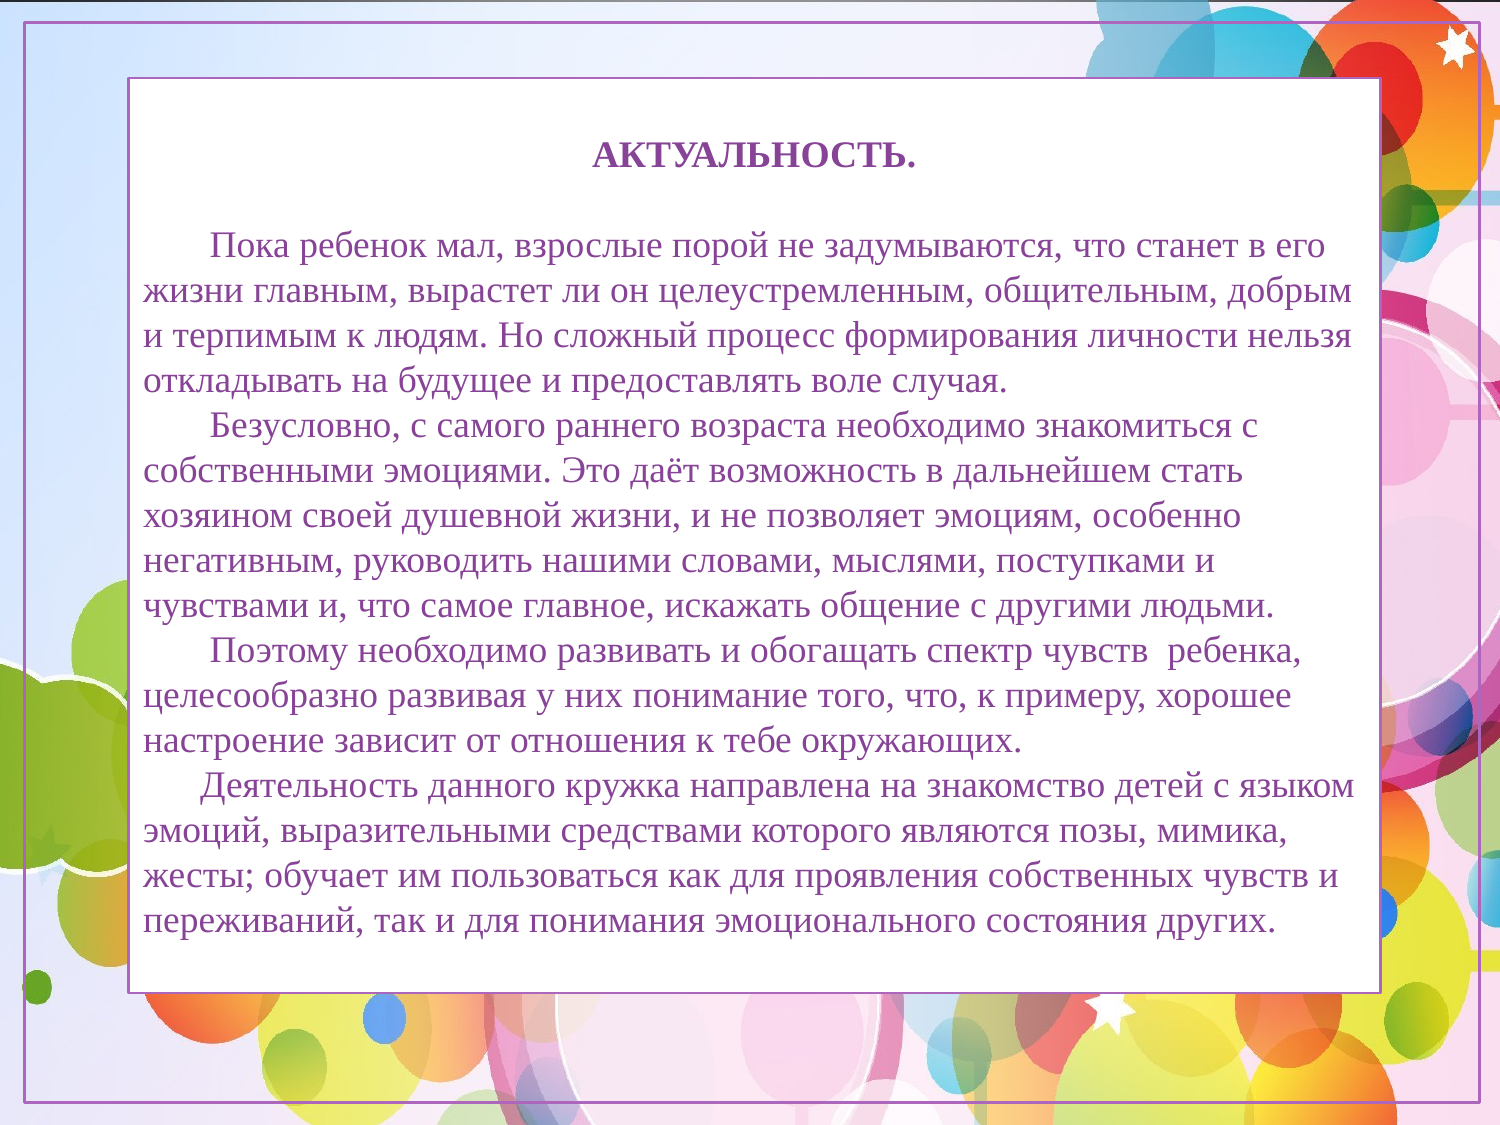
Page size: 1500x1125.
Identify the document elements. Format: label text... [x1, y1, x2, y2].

picture [0, 0, 1500, 1125]
text_box АКТУАЛЬНОСТЬ. Пока ребенок мал, взрослые порой не задумываются, что станет в его жизни главным, вырастет ли он целеустремленным, общительным, добрым и терпимым к людям. Но сложный процесс формирования личности нельзя откладывать на будущее и предоставлять воле случая. Безусловно, с самого раннего возраста необходимо знакомиться с собственными эмоциями. Это даёт возможность в дальнейшем стать хозяином своей душевной жизни, и не позволяет эмоциям, особенно негативным, руководить нашими словами, мыслями, поступками и чувствами и, что самое главное, искажать общение с другими людьми. Поэтому необходимо развивать и обогащать спектр чувств ребенка, целесообразно развивая у них понимание того, что, к примеру, хорошее настроение зависит от отношения к тебе окружающих. Деятельность данного кружка направлена на знакомство детей с языком эмоций, выразительными средствами которого являются позы, мимика, жесты; обучает им пользоваться как для проявления собственных чувств и переживаний, так и для понимания эмоционального состояния других. [127, 77, 1382, 994]
